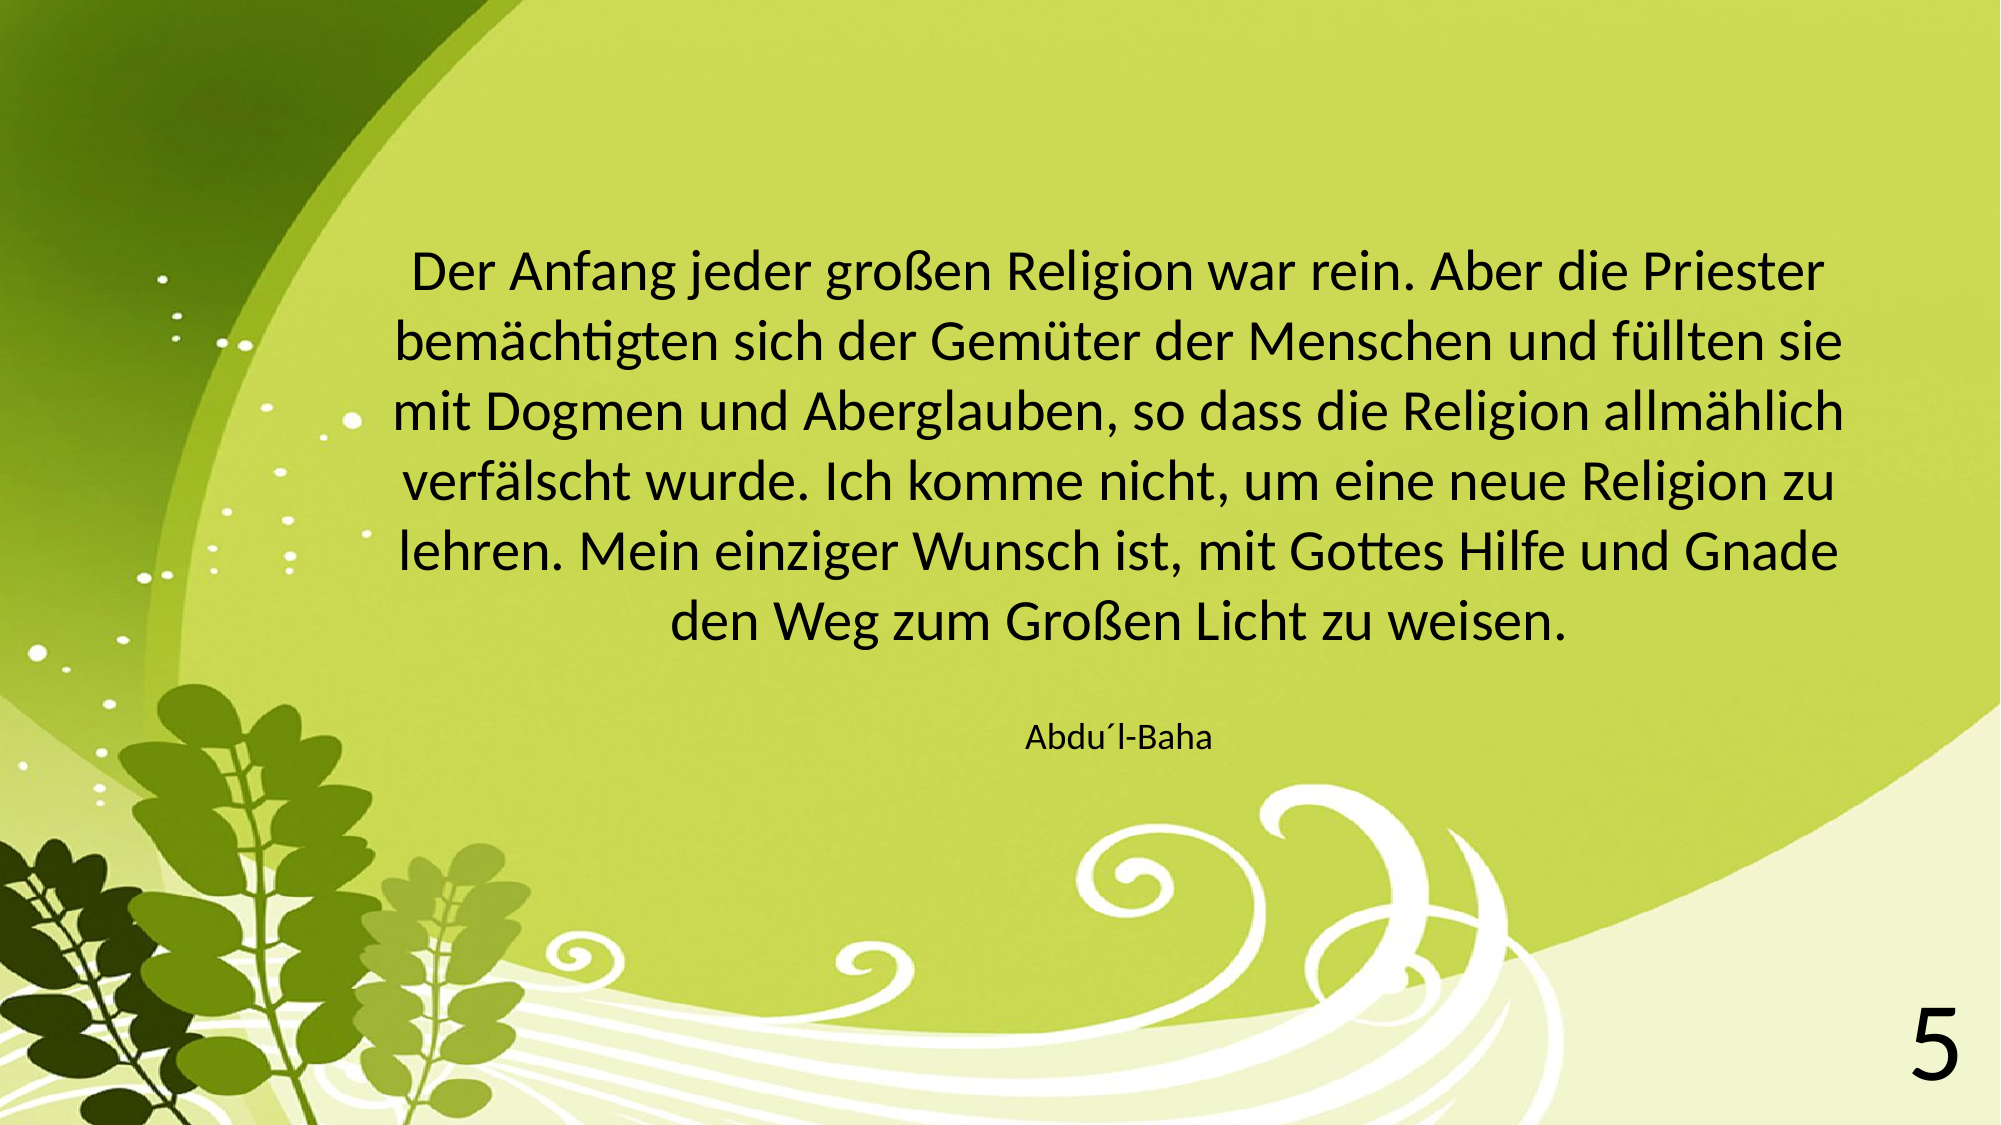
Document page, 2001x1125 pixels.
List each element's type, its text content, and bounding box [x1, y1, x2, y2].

text_box Der Anfang jeder großen Religion war rein. Aber die Priester bemächtigten sich der Gemüter der Menschen und füllten sie mit Dogmen und Aberglauben, so dass die Religion allmählich verfälscht wurde. Ich komme nicht, um eine neue Religion zu lehren. Mein einziger Wunsch ist, mit Gottes Hilfe und Gnade den Weg zum Großen Licht zu weisen. Abdu´l-Baha [376, 224, 1863, 765]
text_box 5 [1892, 960, 1980, 1111]
picture [0, 0, 2001, 1125]
